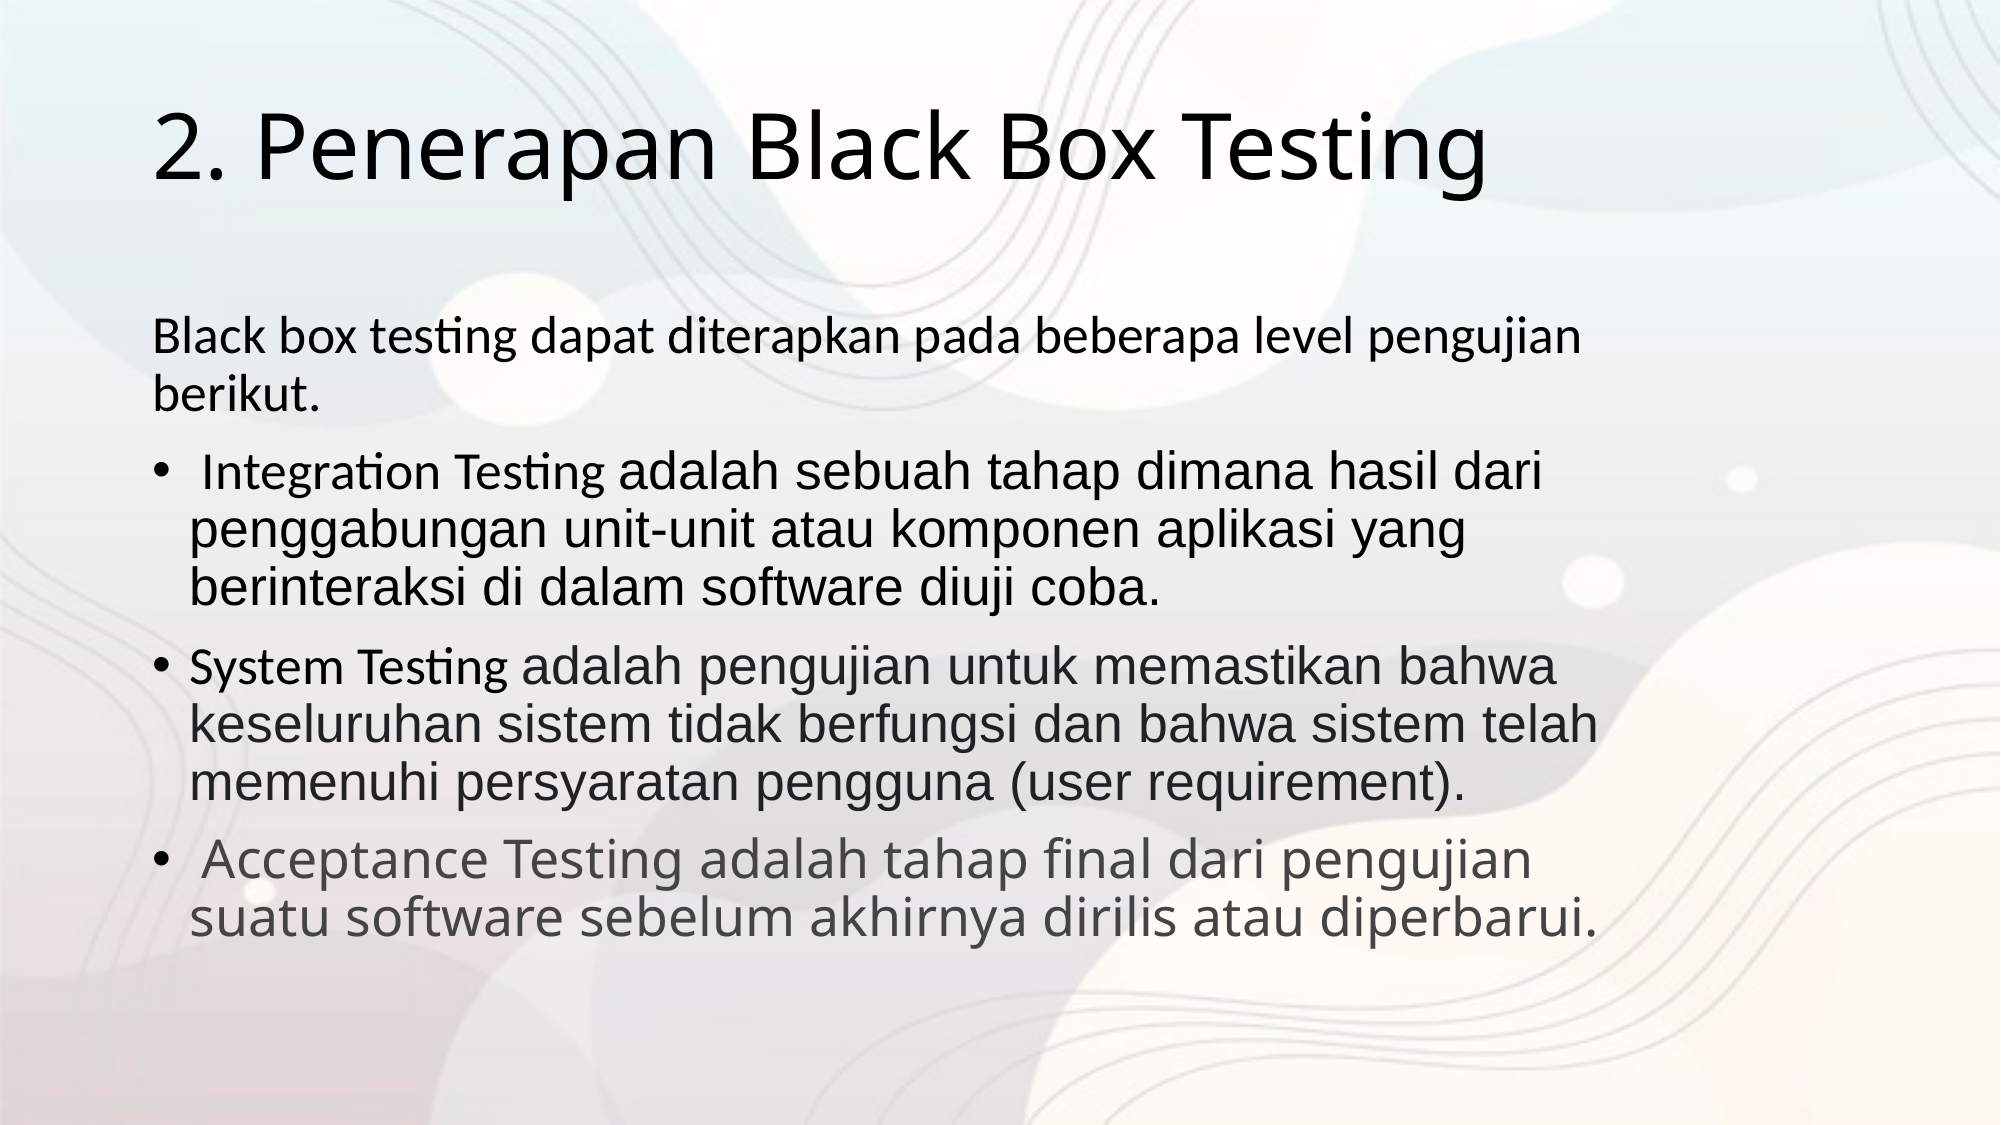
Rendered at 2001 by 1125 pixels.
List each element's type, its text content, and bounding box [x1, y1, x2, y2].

list Black box testing dapat diterapkan pada beberapa level pengujian berikut. Integration Testing adalah sebuah tahap dimana hasil dari penggabungan unit-unit atau komponen aplikasi yang berinteraksi di dalam software diuji coba. System Testing adalah pengujian untuk memastikan bahwa keseluruhan sistem tidak berfungsi dan bahwa sistem telah memenuhi persyaratan pengguna (user requirement). Acceptance Testing adalah tahap final dari pengujian suatu software sebelum akhirnya dirilis atau diperbarui. [137, 299, 1650, 962]
title 2. Penerapan Black Box Testing [137, 59, 1787, 241]
picture [0, 0, 2001, 1125]
